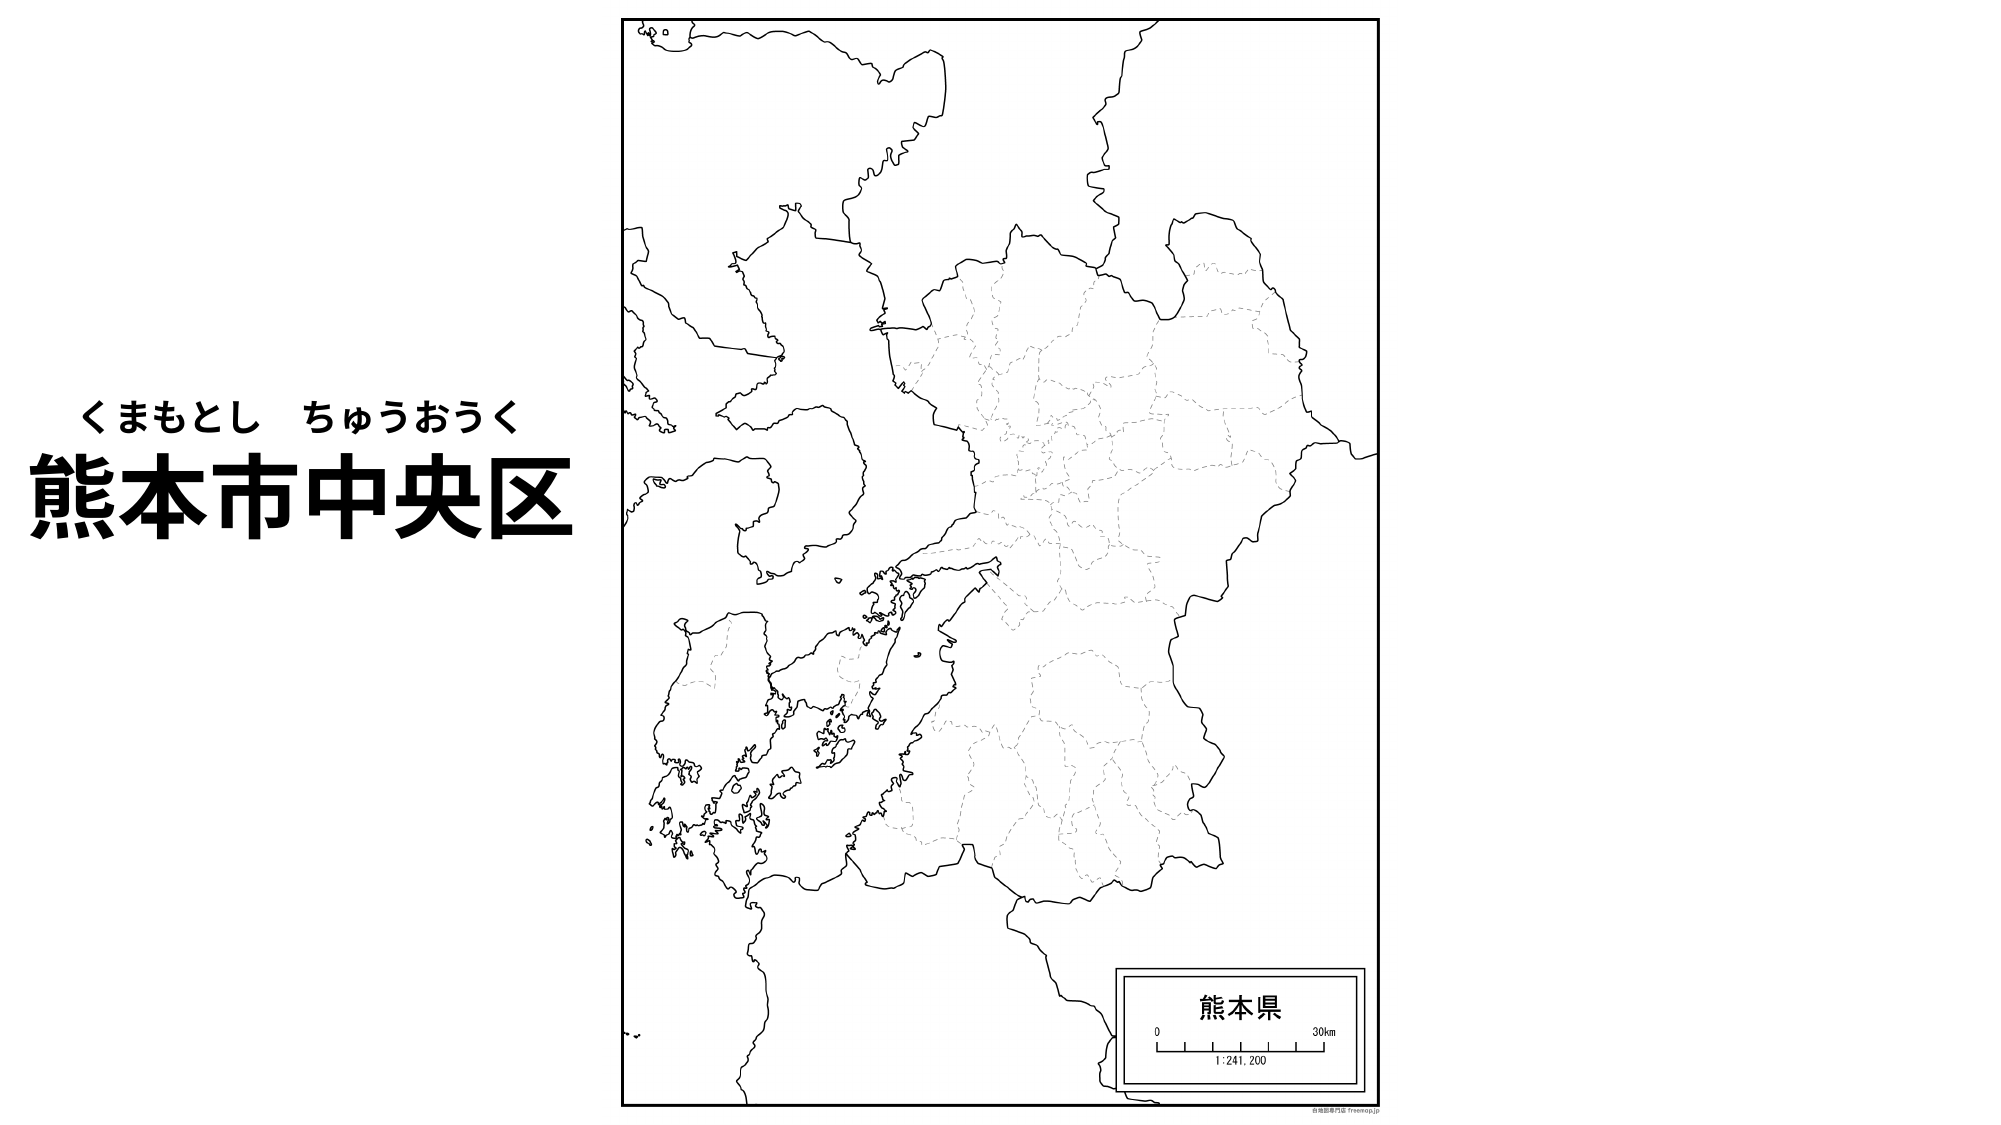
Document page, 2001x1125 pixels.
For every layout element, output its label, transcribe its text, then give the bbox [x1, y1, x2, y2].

picture [602, 0, 1398, 1125]
text_box くまもとし ちゅうおうく 熊本市中央区 [0, 386, 602, 557]
